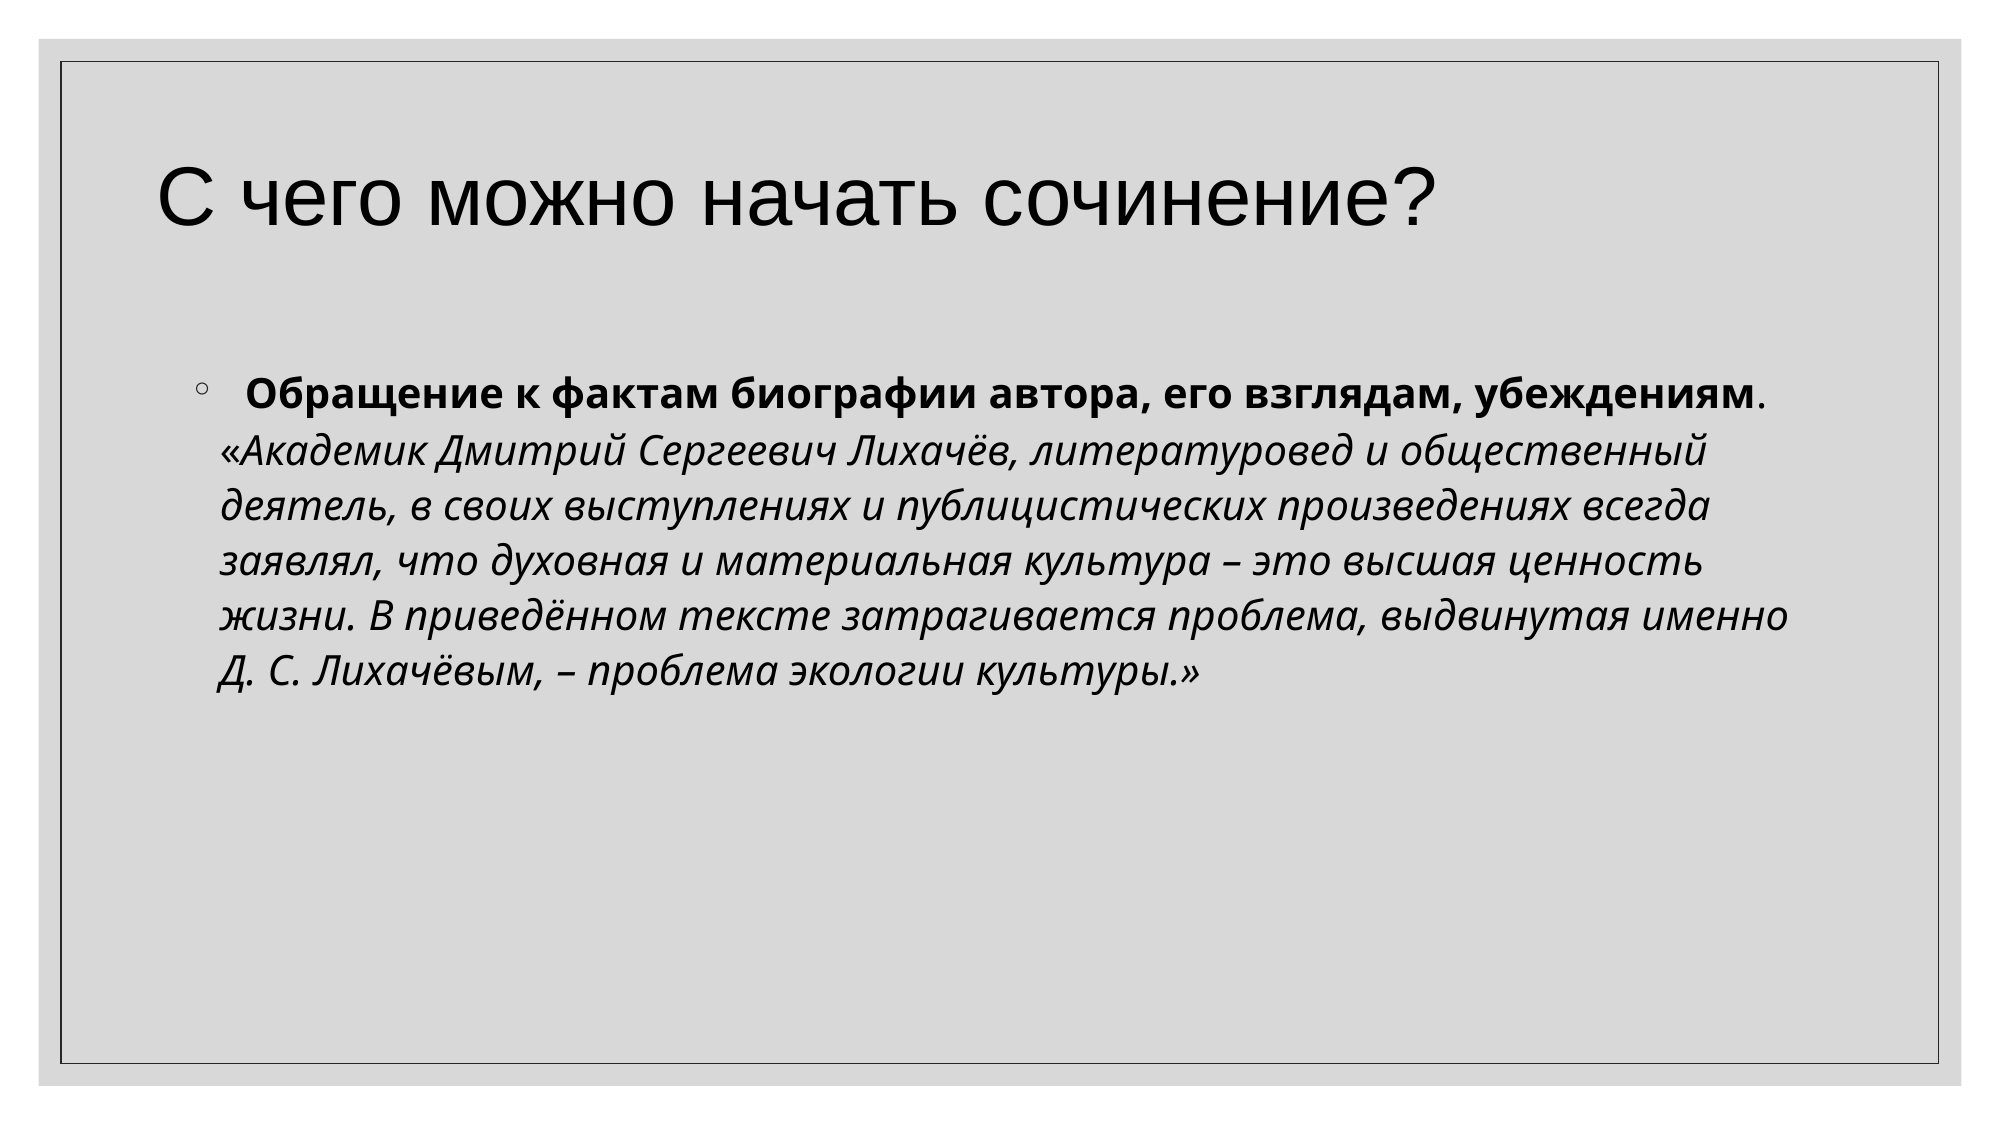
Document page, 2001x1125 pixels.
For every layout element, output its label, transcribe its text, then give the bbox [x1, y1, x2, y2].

list Обращение к фактам биографии автора, его взглядам, убеждениям. «Академик Дмитрий Сергеевич Лихачёв, литературовед и общественный деятель, в своих выступлениях и публицистических произведениях всегда заявлял, что духовная и материальная культура – это высшая ценность жизни. В приведённом тексте затрагивается проблема, выдвинутая именно Д. С. Лихачёвым, – проблема экологии культуры.» [174, 345, 1825, 977]
title С чего можно начать сочинение? [141, 85, 1792, 311]
